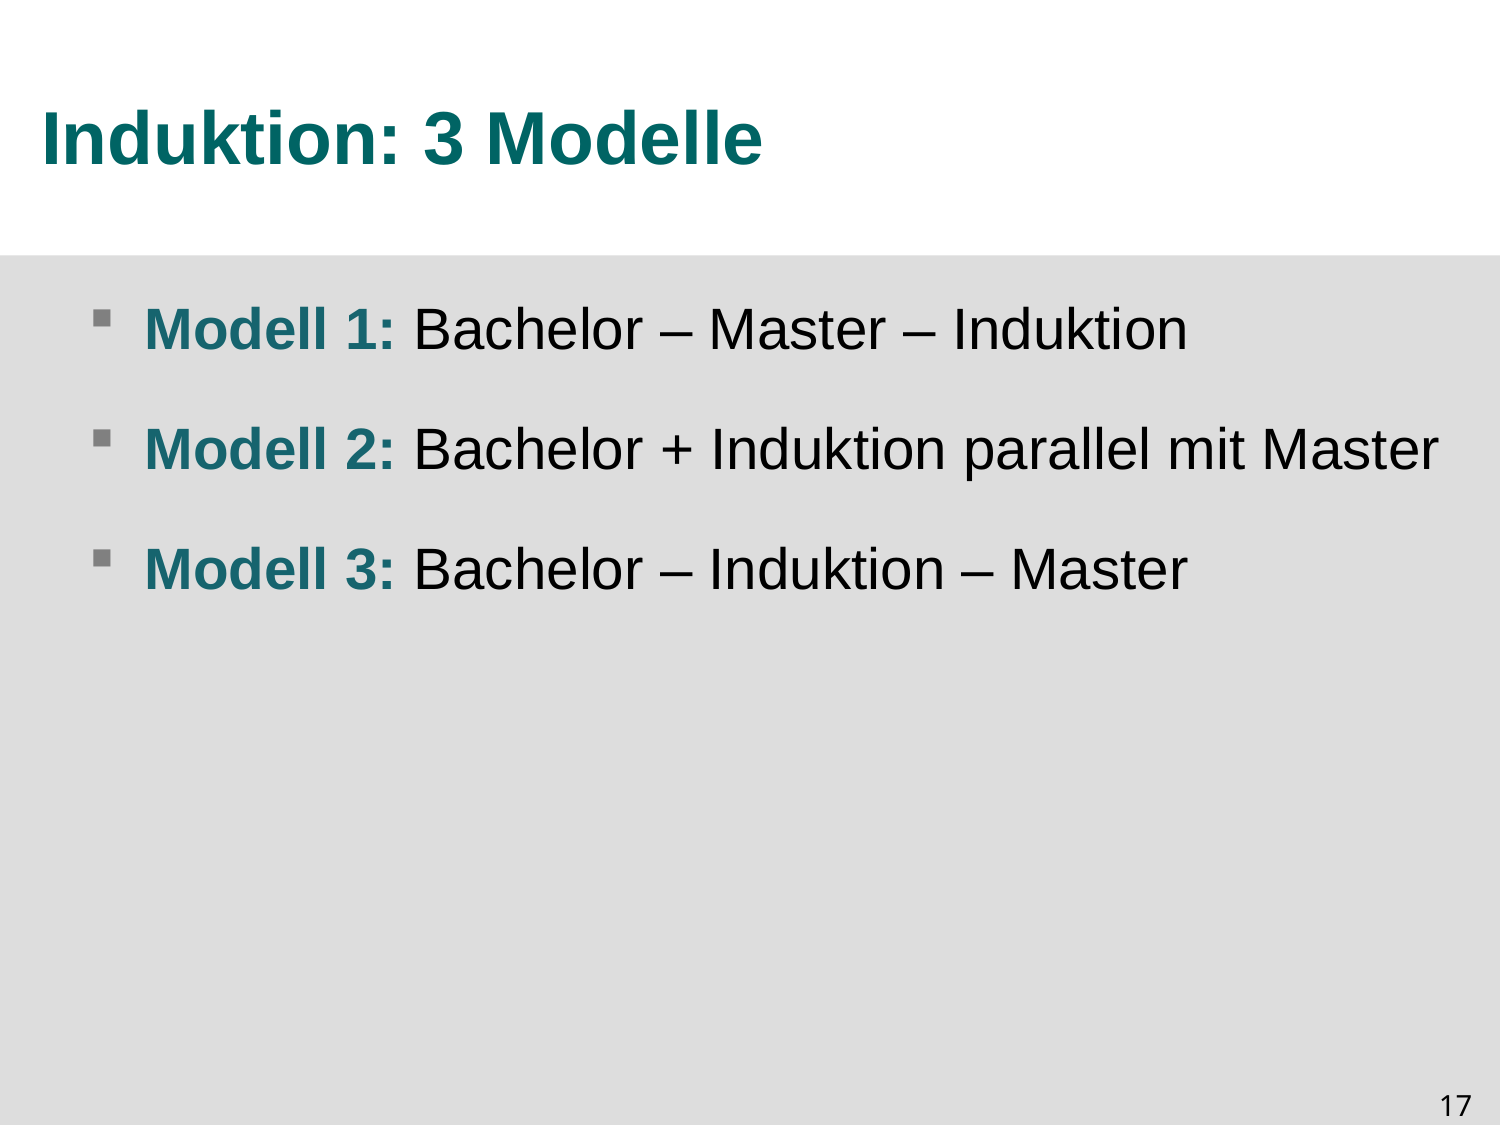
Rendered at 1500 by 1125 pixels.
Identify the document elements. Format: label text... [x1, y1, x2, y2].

slide_number 16 [1175, 1080, 1488, 1125]
title Induktion: 3 Modelle [41, 30, 1459, 238]
list Modell 1: Bachelor – Master – Induktion Modell 2: Bachelor + Induktion parallel mit Master Modell 3: Bachelor – Induktion – Master [88, 290, 1459, 953]
